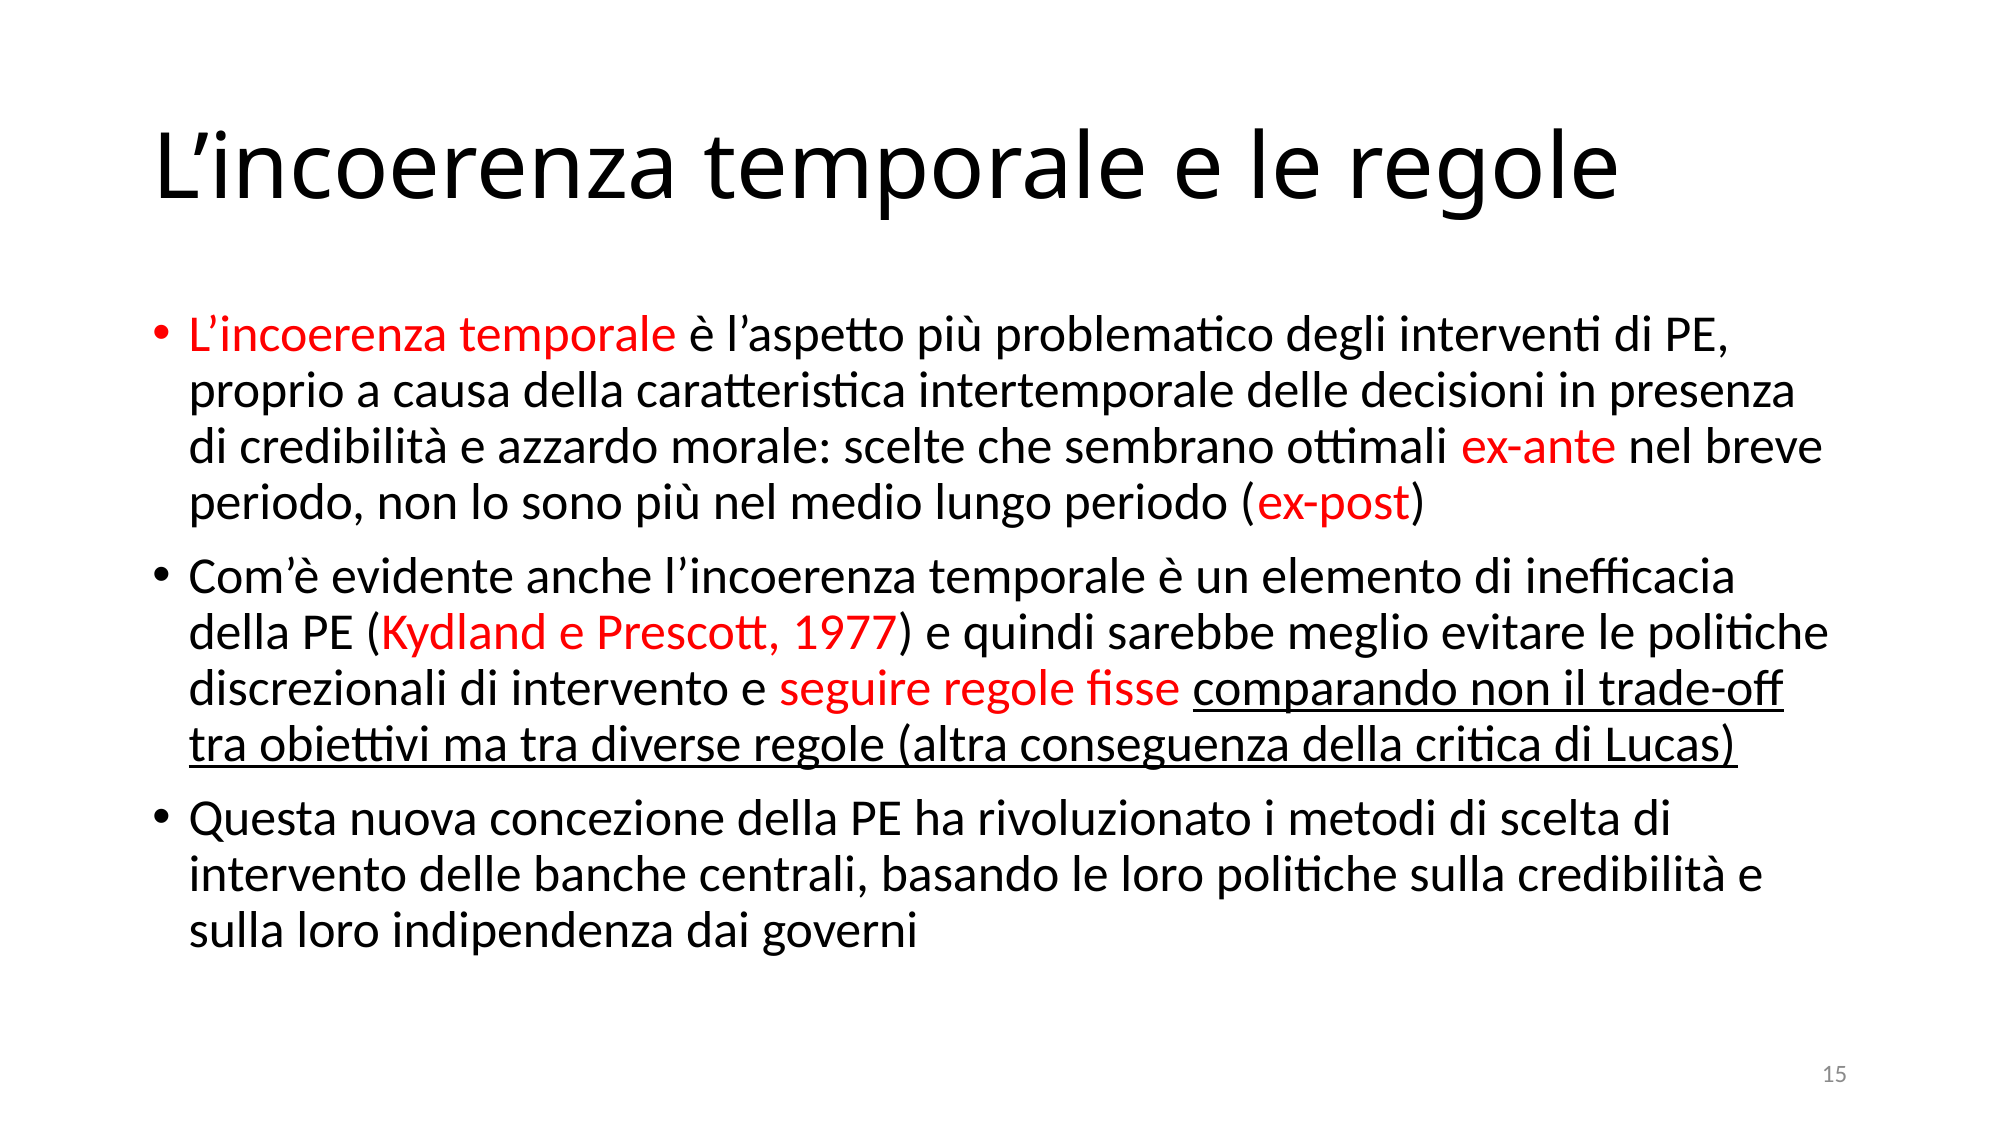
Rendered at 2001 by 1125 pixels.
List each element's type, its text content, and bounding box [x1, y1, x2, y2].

title L’incoerenza temporale e le regole [137, 59, 1863, 278]
slide_number 15 [1412, 1042, 1863, 1103]
list L’incoerenza temporale è l’aspetto più problematico degli interventi di PE, proprio a causa della caratteristica intertemporale delle decisioni in presenza di credibilità e azzardo morale: scelte che sembrano ottimali ex-ante nel breve periodo, non lo sono più nel medio lungo periodo (ex-post) Com’è evidente anche l’incoerenza temporale è un elemento di inefficacia della PE (Kydland e Prescott, 1977) e quindi sarebbe meglio evitare le politiche discrezionali di intervento e seguire regole fisse comparando non il trade-off tra obiettivi ma tra diverse regole (altra conseguenza della critica di Lucas) Questa nuova concezione della PE ha rivoluzionato i metodi di scelta di intervento delle banche centrali, basando le loro politiche sulla credibilità e sulla loro indipendenza dai governi [137, 299, 1863, 1014]
